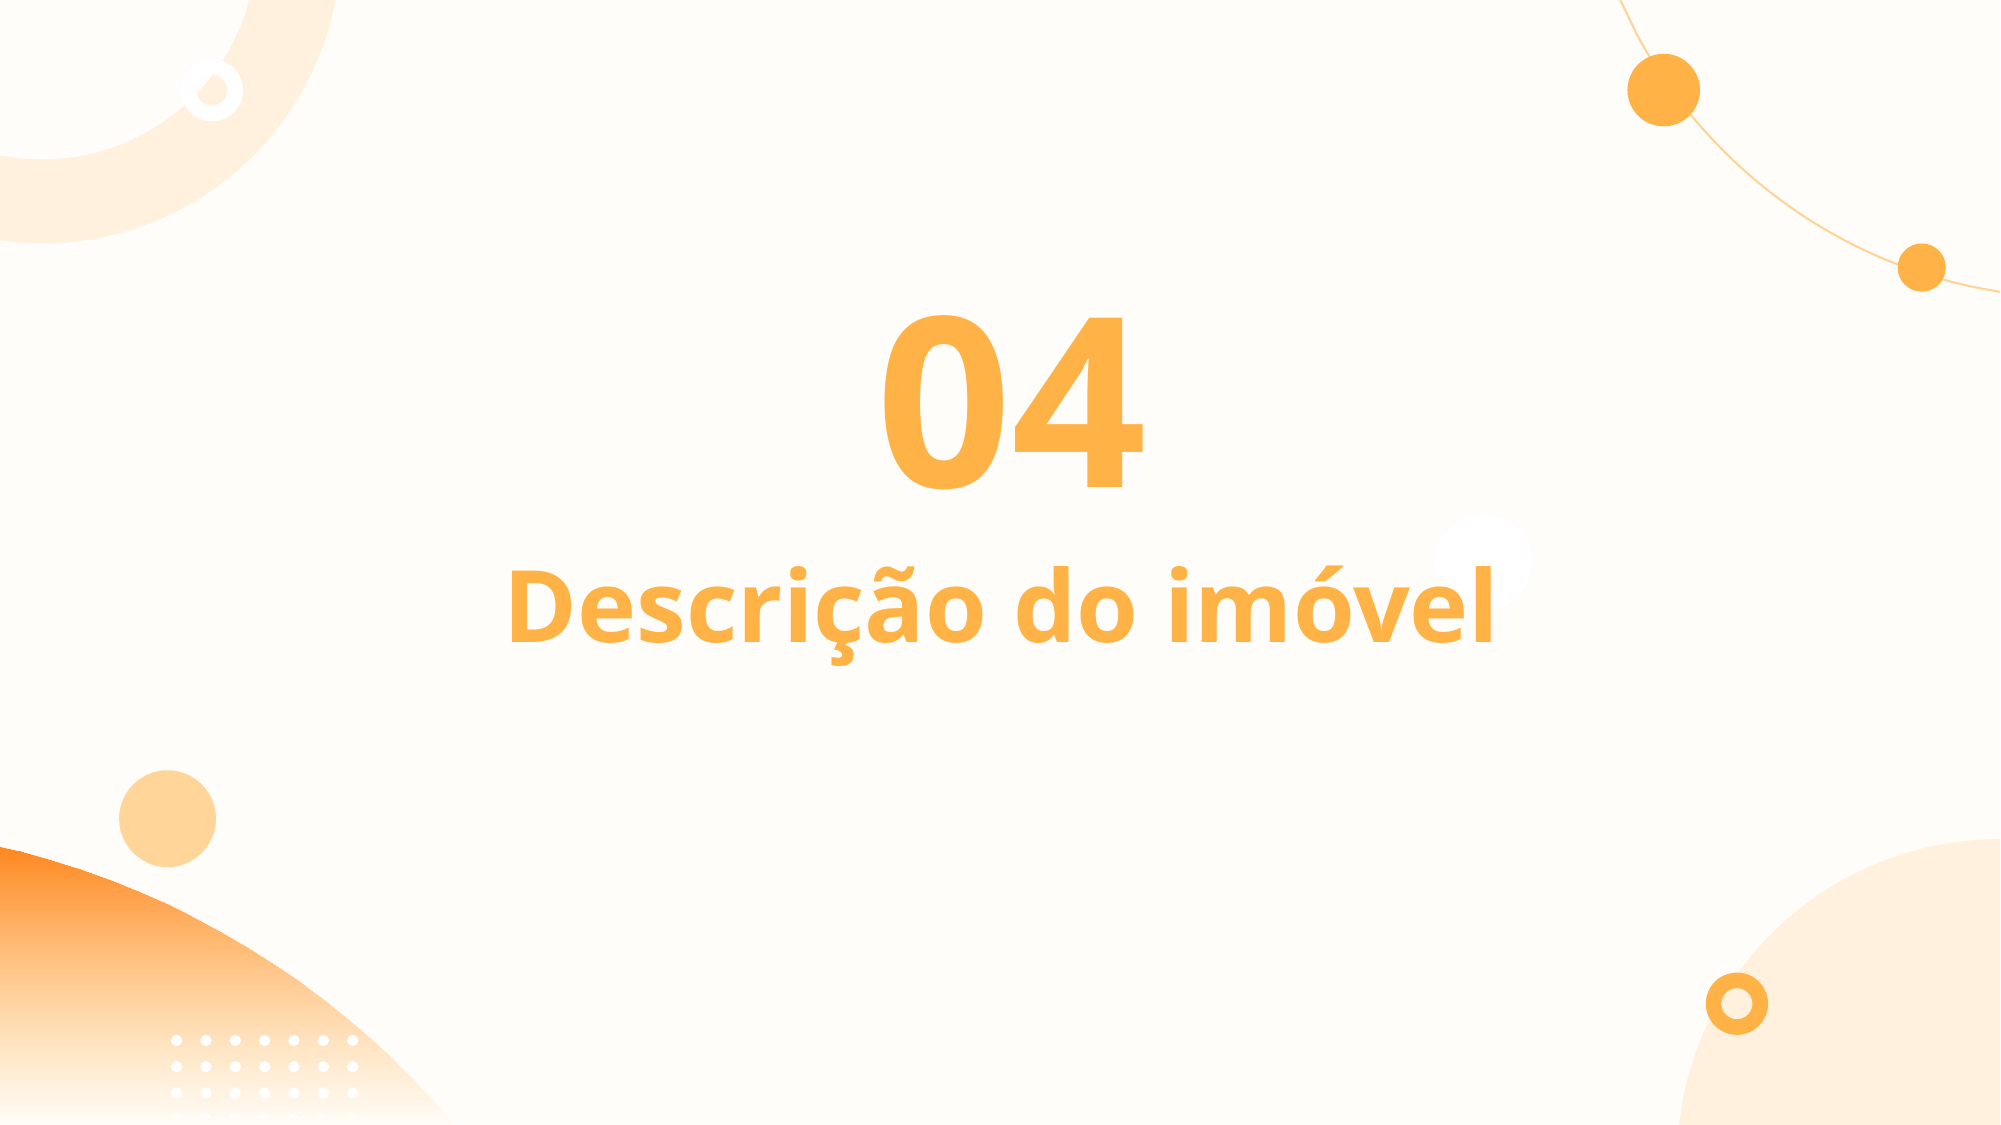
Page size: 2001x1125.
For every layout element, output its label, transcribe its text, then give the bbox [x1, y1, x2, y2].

title Descrição do imóvel [276, 534, 1728, 999]
list 04 [412, 248, 1611, 534]
